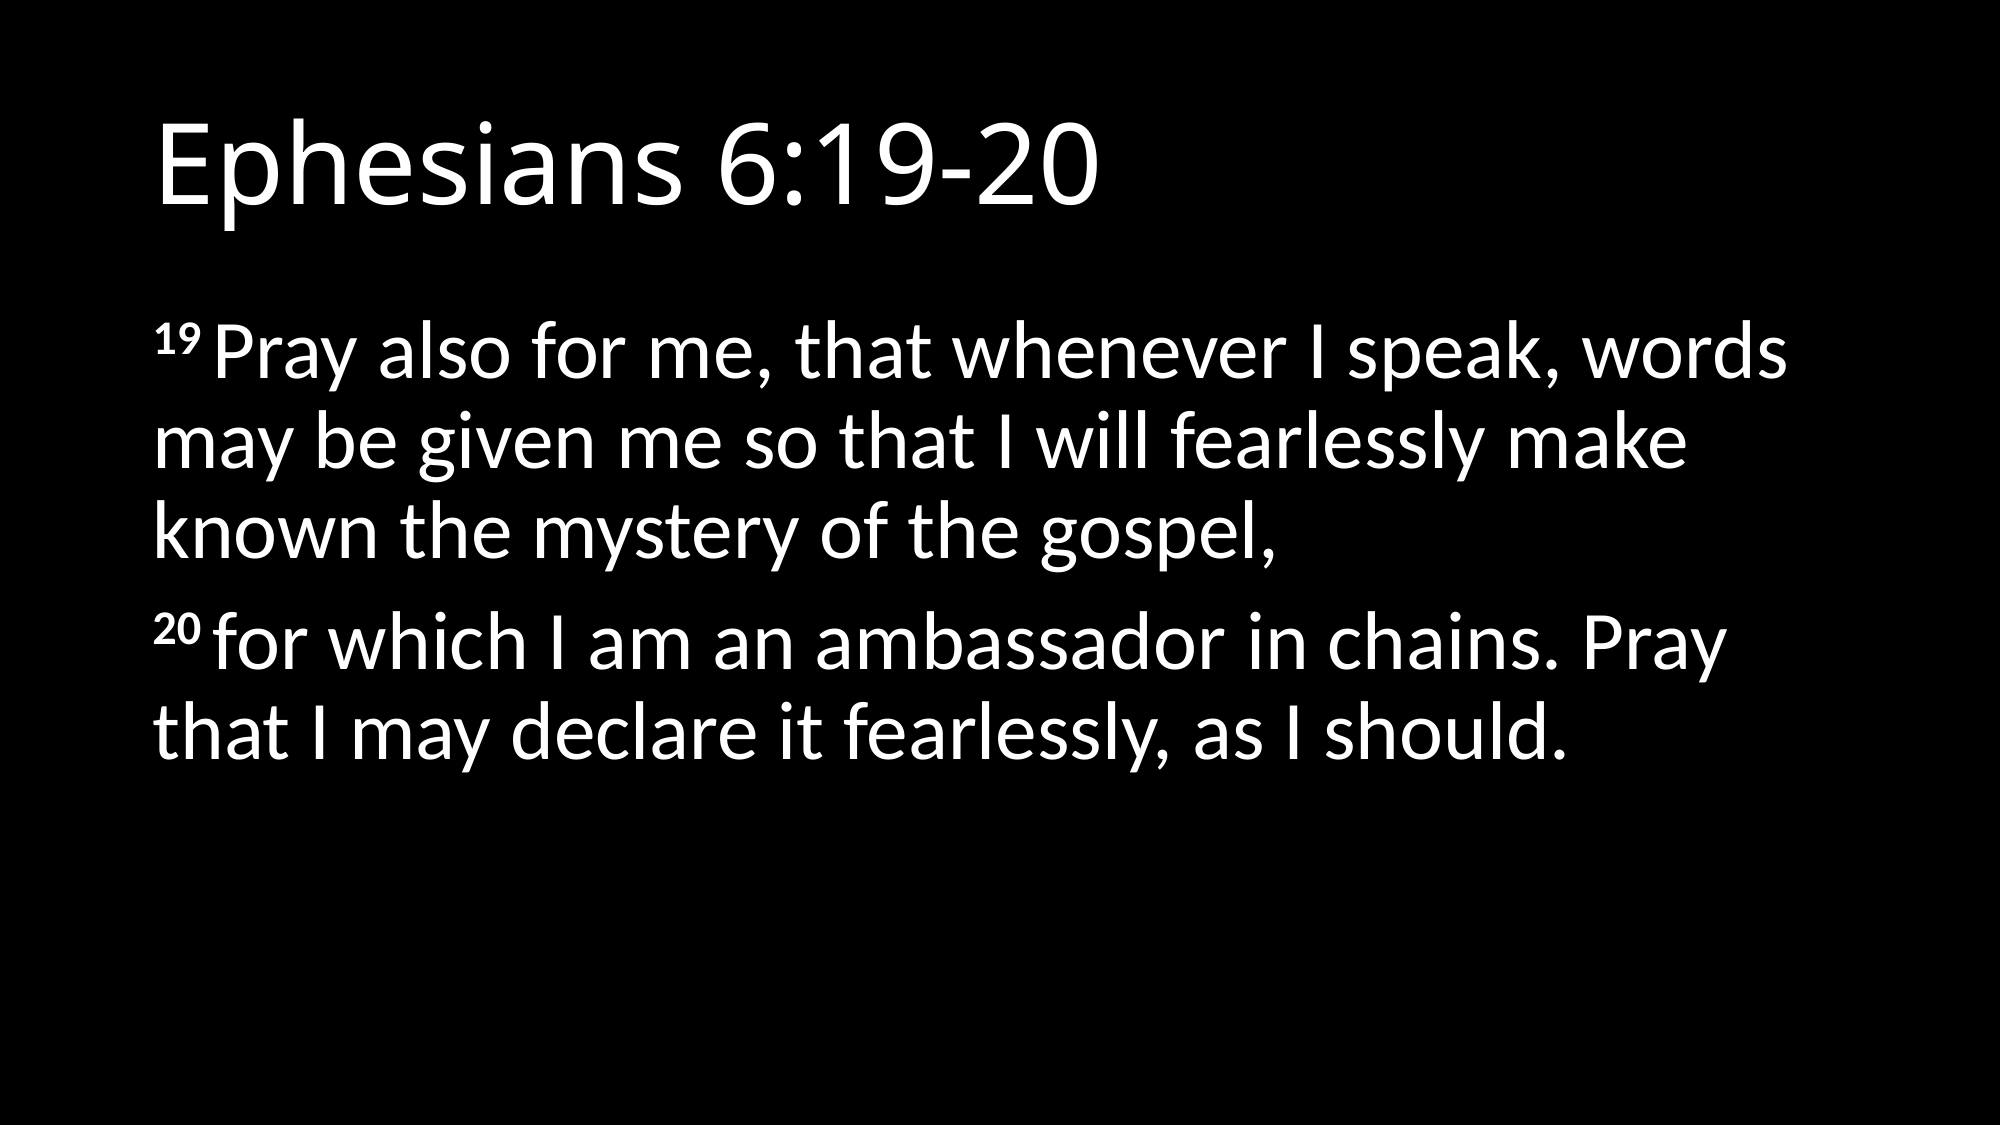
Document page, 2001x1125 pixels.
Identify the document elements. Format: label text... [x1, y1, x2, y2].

list 19 Pray also for me, that whenever I speak, words may be given me so that I will fearlessly make known the mystery of the gospel, 20 for which I am an ambassador in chains. Pray that I may declare it fearlessly, as I should. [137, 299, 1863, 1014]
title Ephesians 6:19-20 [137, 59, 1863, 278]
